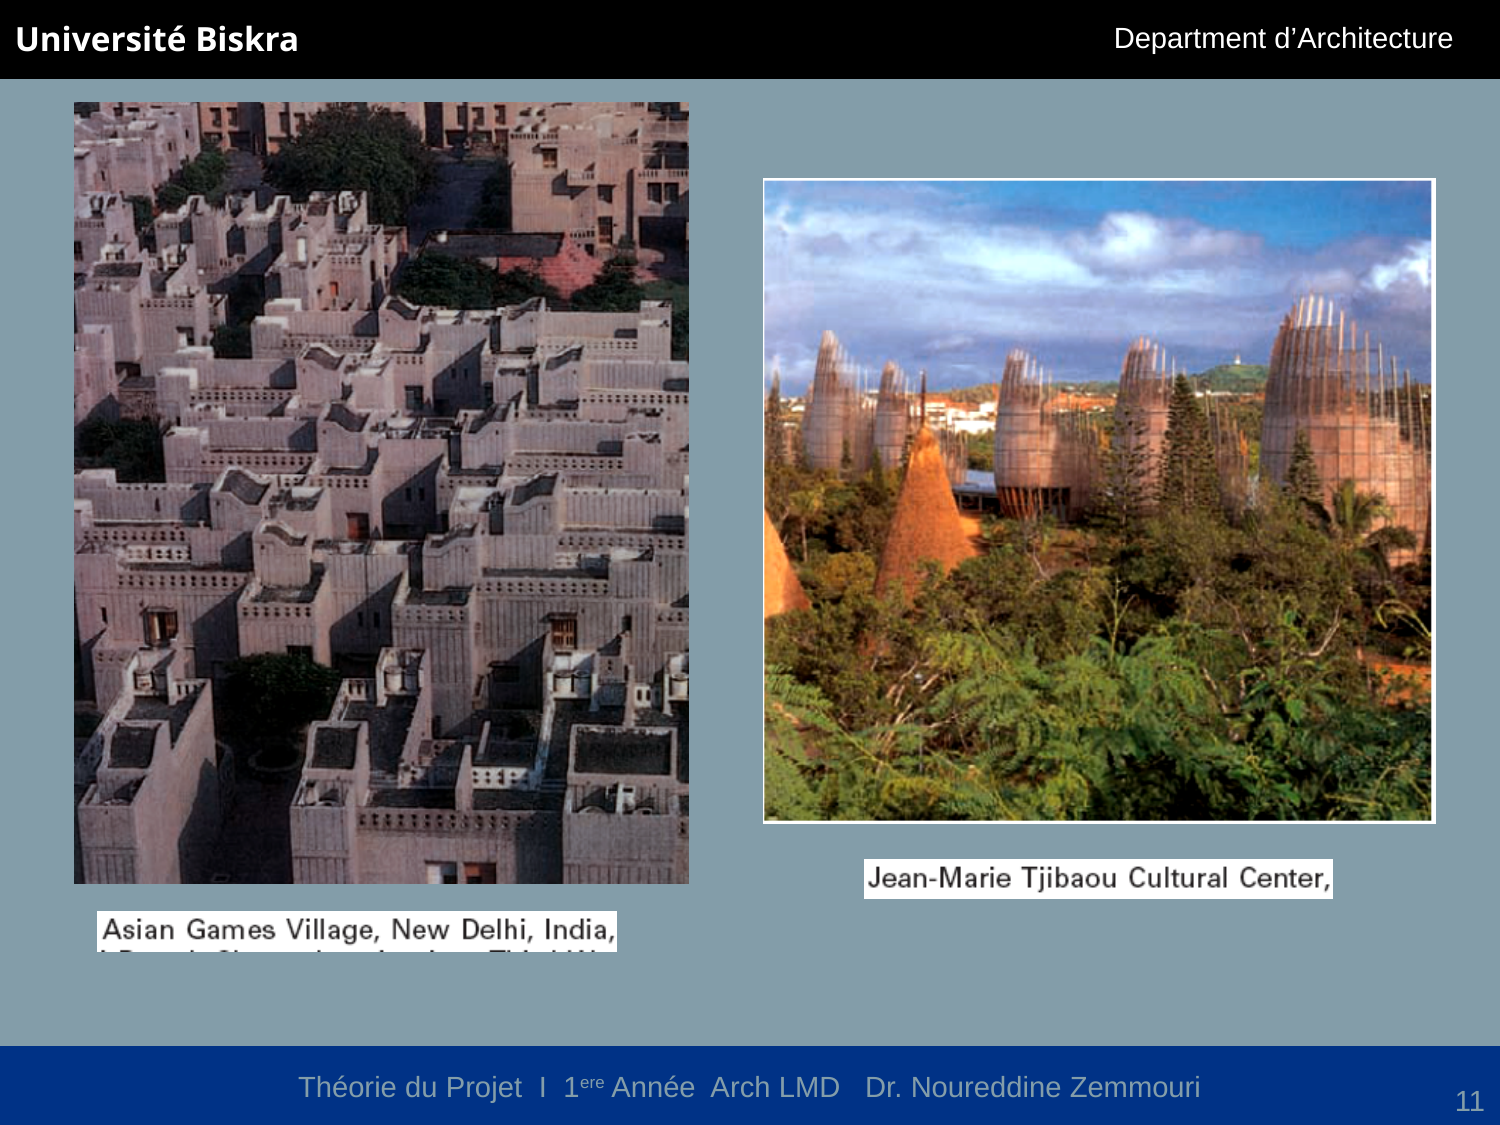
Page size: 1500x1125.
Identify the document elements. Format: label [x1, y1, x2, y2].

picture [74, 102, 689, 884]
picture [863, 858, 1334, 899]
picture [97, 910, 617, 952]
picture [763, 178, 1436, 825]
